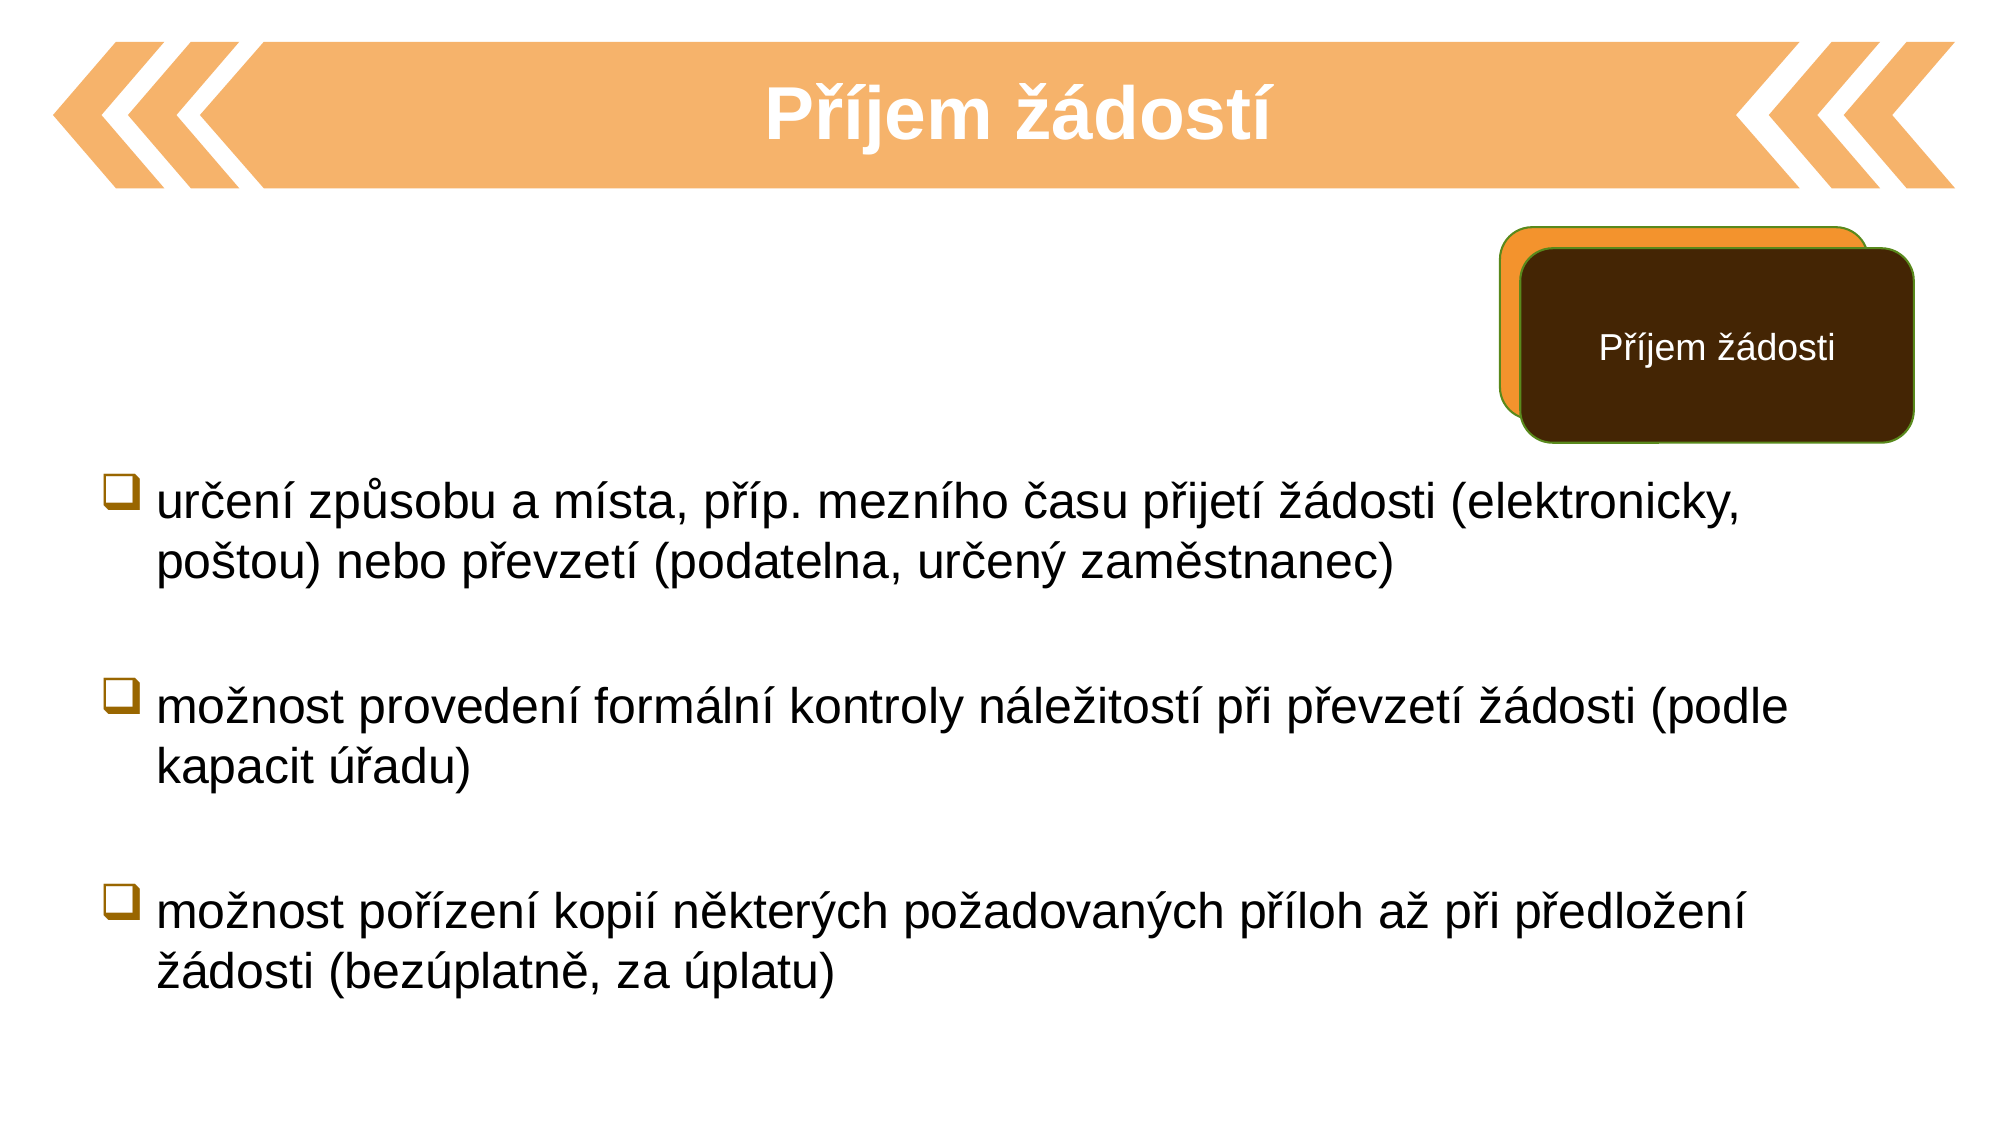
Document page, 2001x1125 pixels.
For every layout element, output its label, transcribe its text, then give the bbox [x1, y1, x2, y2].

text_box Zákonné náležitosti [1498, 226, 1867, 418]
text_box určení způsobu a místa, příp. mezního času přijetí žádosti (elektronicky, poštou) nebo převzetí (podatelna, určený zaměstnanec) možnost provedení formální kontroly náležitostí při převzetí žádosti (podle kapacit úřadu) možnost pořízení kopií některých požadovaných příloh až při předložení žádosti (bezúplatně, za úplatu) [84, 460, 1931, 1079]
list Příjem žádostí [69, 46, 1968, 185]
text_box Příjem žádosti [1519, 247, 1915, 444]
